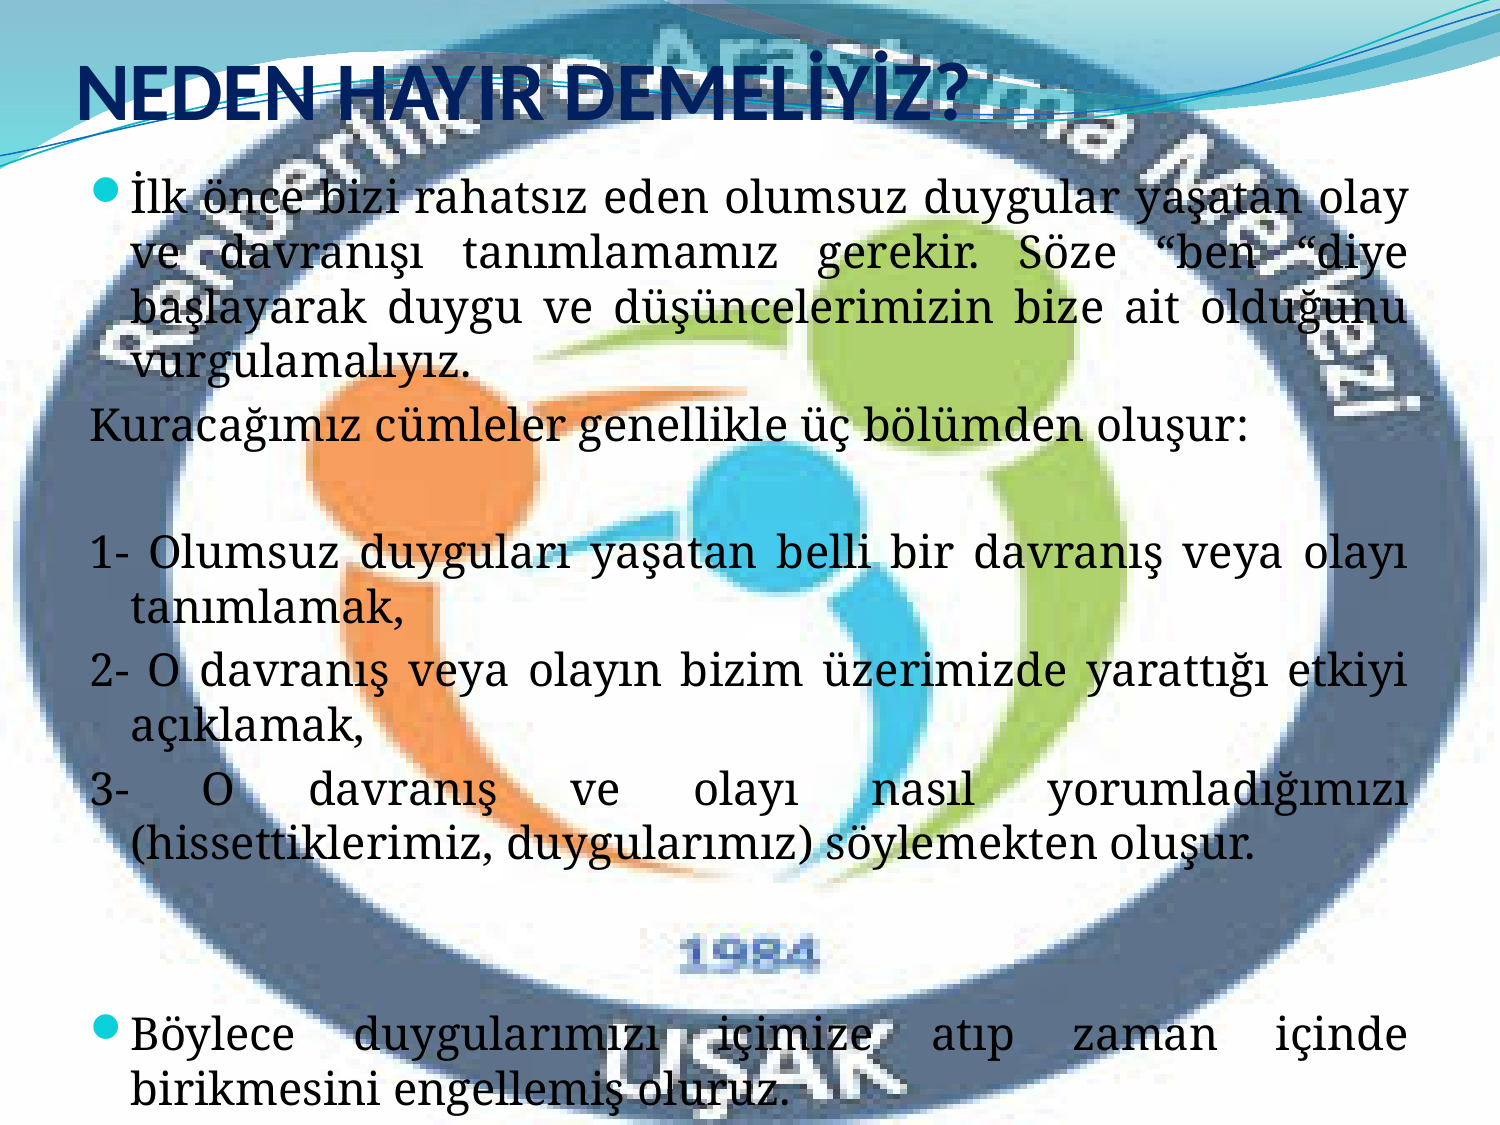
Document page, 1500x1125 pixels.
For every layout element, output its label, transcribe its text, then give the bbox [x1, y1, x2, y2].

title NEDEN HAYIR DEMELİYİZ? [75, 0, 1425, 138]
list İlk önce bizi rahatsız eden olumsuz duygular yaşatan olay ve davranışı tanımlamamız gerekir. Söze “ben “diye başlayarak duygu ve düşüncelerimizin bize ait olduğunu vurgulamalıyız. Kuracağımız cümleler genellikle üç bölümden oluşur: 1- Olumsuz duyguları yaşatan belli bir davranış veya olayı tanımlamak, 2- O davranış veya olayın bizim üzerimizde yarattığı etkiyi açıklamak, 3- O davranış ve olayı nasıl yorumladığımızı (hissettiklerimiz, duygularımız) söylemekten oluşur. Böylece duygularımızı içimize atıp zaman içinde birikmesini engellemiş oluruz. [75, 160, 1425, 1125]
